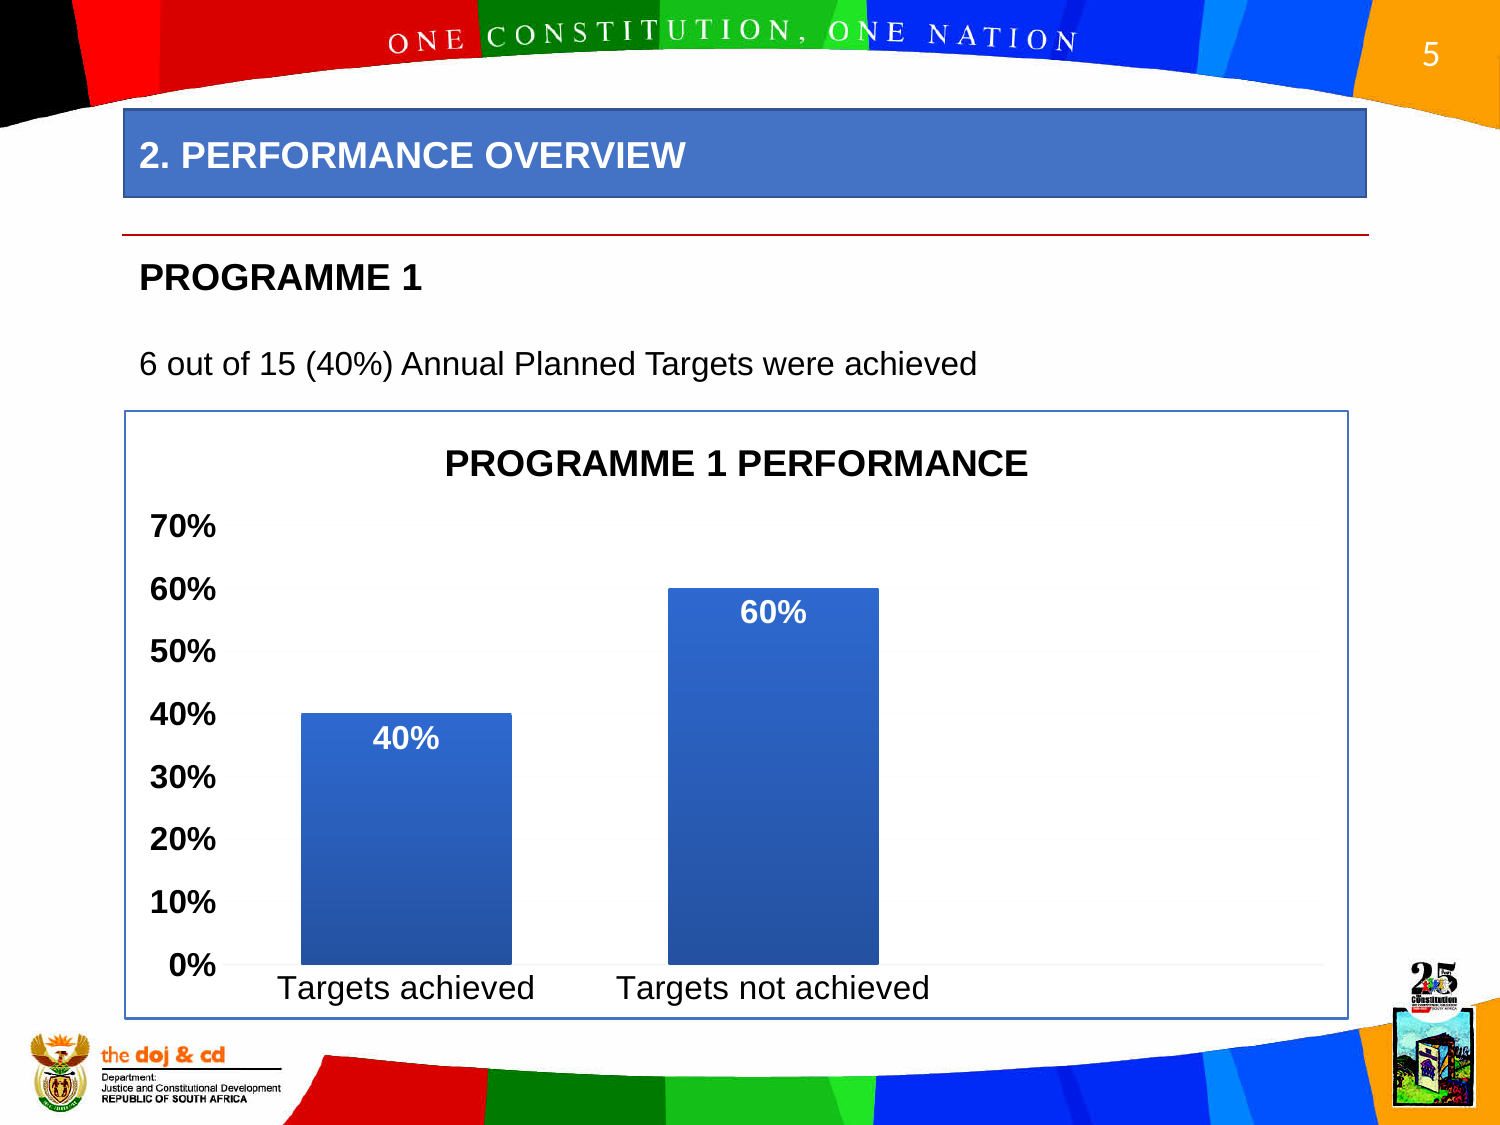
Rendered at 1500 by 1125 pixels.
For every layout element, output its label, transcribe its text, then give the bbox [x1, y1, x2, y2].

chart [124, 410, 1350, 1020]
text_box PROGRAMME 1 6 out of 15 (40%) Annual Planned Targets were achieved [124, 245, 1366, 390]
text_box 2. PERFORMANCE OVERVIEW [123, 108, 1367, 198]
picture [0, 0, 1500, 1125]
